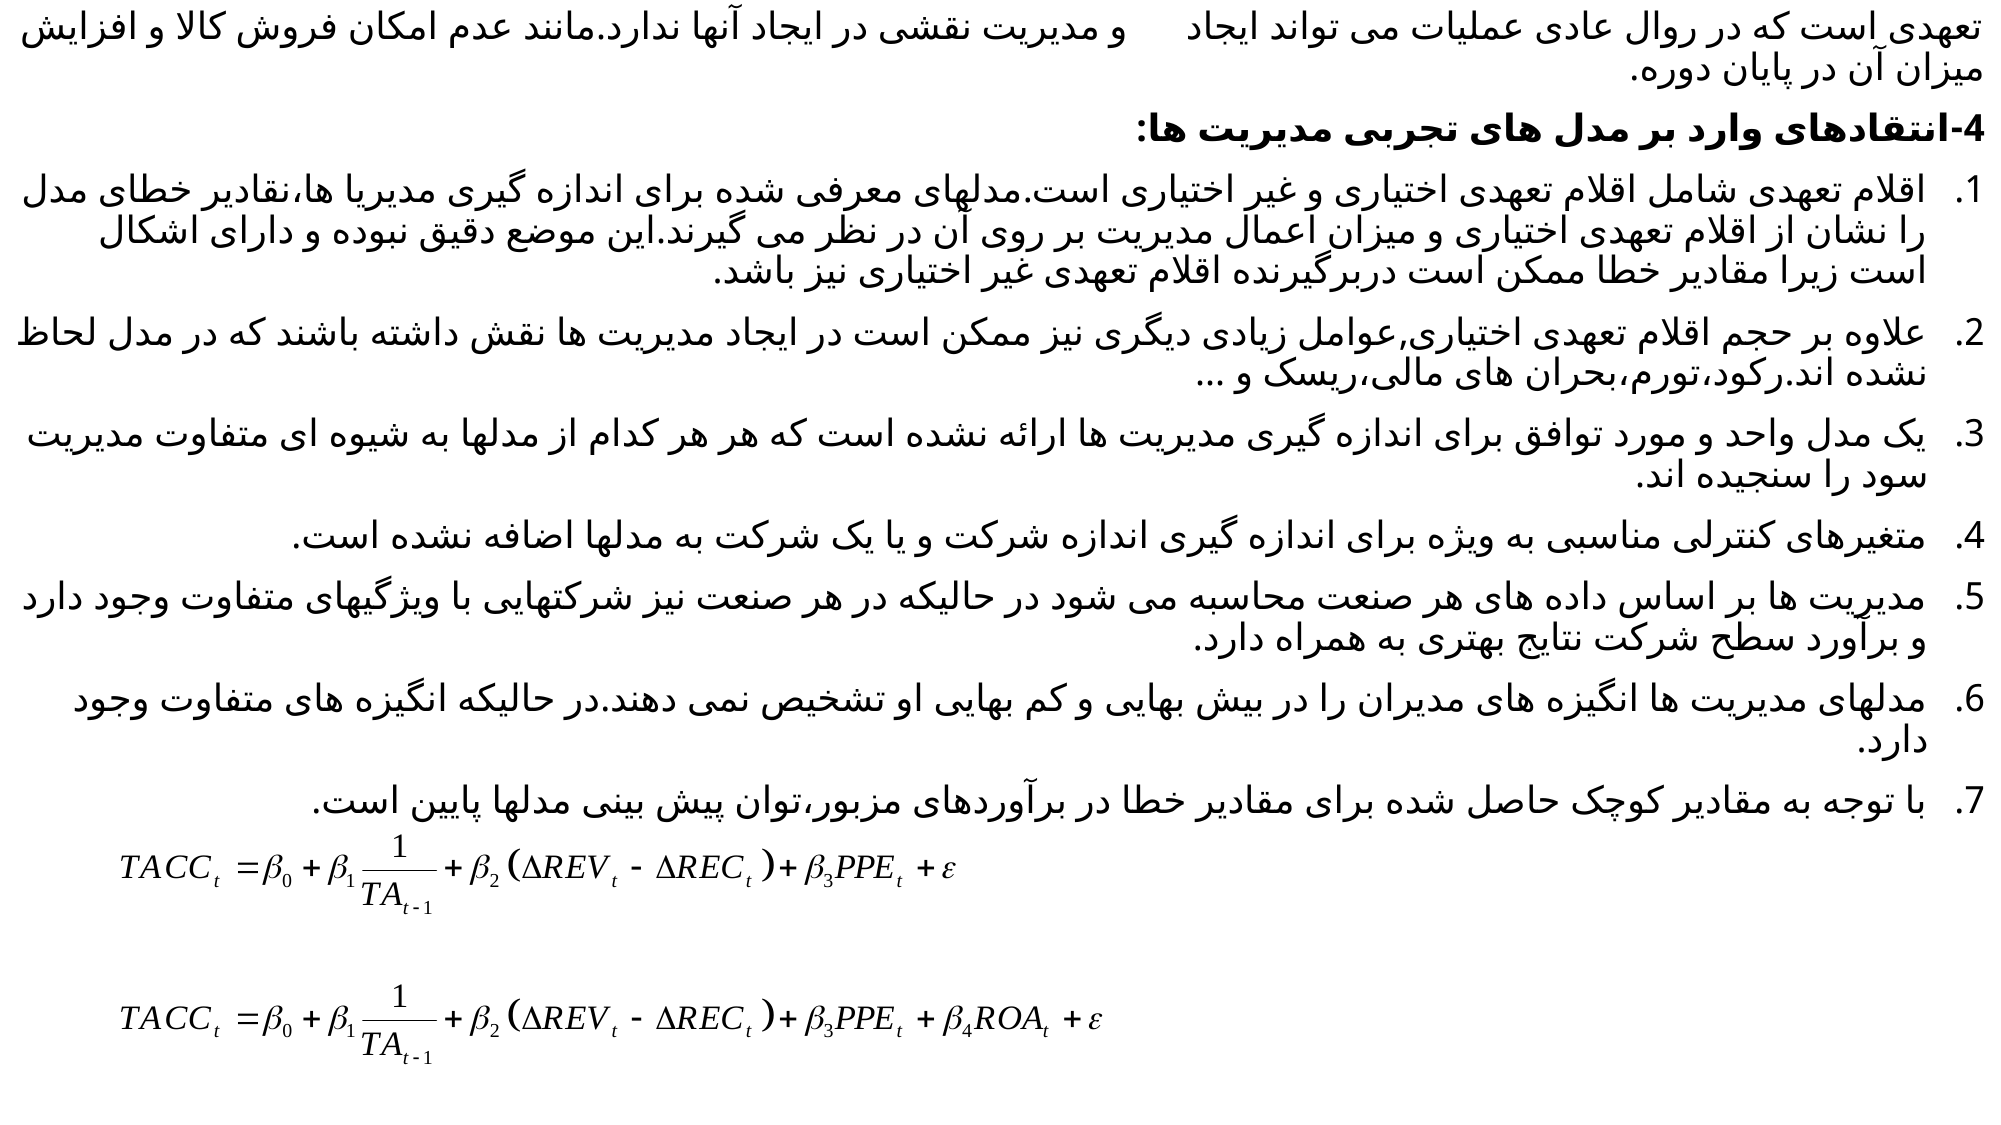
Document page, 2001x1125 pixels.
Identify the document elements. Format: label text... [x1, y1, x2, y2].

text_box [118, 824, 967, 922]
list تعهدی است که در روال عادی عملیات می تواند ایجاد و مدیریت نقشی در ایجاد آنها ندارد.مانند عدم امکان فروش کالا و افزایش میزان آن در پایان دوره. 4-انتقادهای وارد بر مدل های تجربی مدیریت ها: اقلام تعهدی شامل اقلام تعهدی اختیاری و غیر اختیاری است.مدلهای معرفی شده برای اندازه گیری مدیریا ها،نقادیر خطای مدل را نشان از اقلام تعهدی اختیاری و میزان اعمال مدیریت بر روی آن در نظر می گیرند.این موضع دقیق نبوده و دارای اشکال است زیرا مقادیر خطا ممکن است دربرگیرنده اقلام تعهدی غیر اختیاری نیز باشد. علاوه بر حجم اقلام تعهدی اختیاری,عوامل زیادی دیگری نیز ممکن است در ایجاد مدیریت ها نقش داشته باشند که در مدل لحاظ نشده اند.رکود،تورم،بحران های مالی،ریسک و ... یک مدل واحد و مورد توافق برای اندازه گیری مدیریت ها ارائه نشده است که هر هر کدام از مدلها به شیوه ای متفاوت مدیریت سود را سنجیده اند. متغیرهای کنترلی مناسبی به ویژه برای اندازه گیری اندازه شرکت و یا یک شرکت به مدلها اضافه نشده است. مدیریت ها بر اساس داده های هر صنعت محاسبه می شود در حالیکه در هر صنعت نیز شرکتهایی با ویژگیهای متفاوت وجود دارد و برآورد سطح شرکت نتایج بهتری به همراه دارد. مدلهای مدیریت ها انگیزه های مدیران را در بیش بهایی و کم بهایی او تشخیص نمی دهند.در حالیکه انگیزه های متفاوت وجود دارد. با توجه به مقادیر کوچک حاصل شده برای مقادیر خطا در برآوردهای مزبور،توان پیش بینی مدلها پایین است. [0, 0, 2000, 1125]
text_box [118, 974, 1111, 1072]
